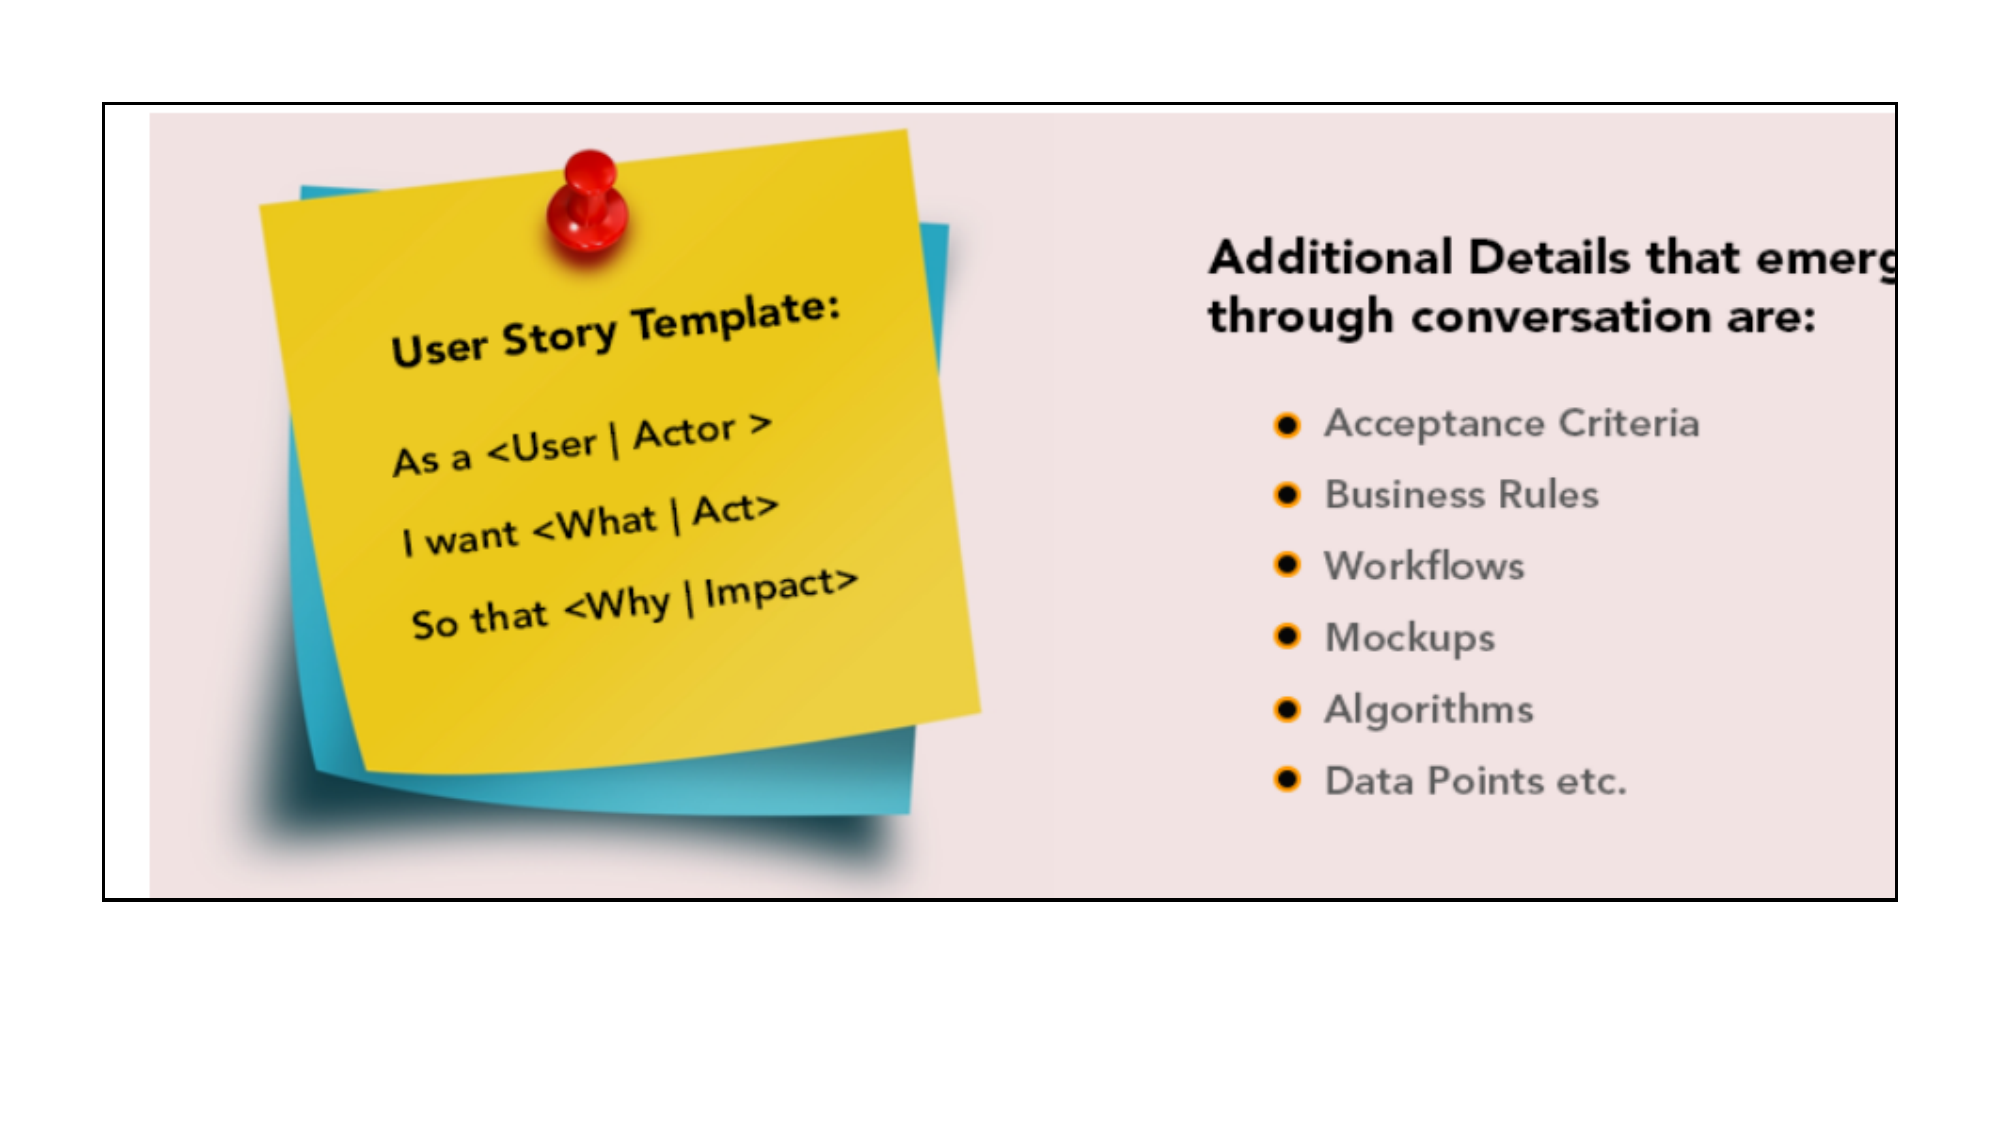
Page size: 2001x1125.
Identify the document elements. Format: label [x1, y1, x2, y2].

list [104, 104, 1896, 899]
